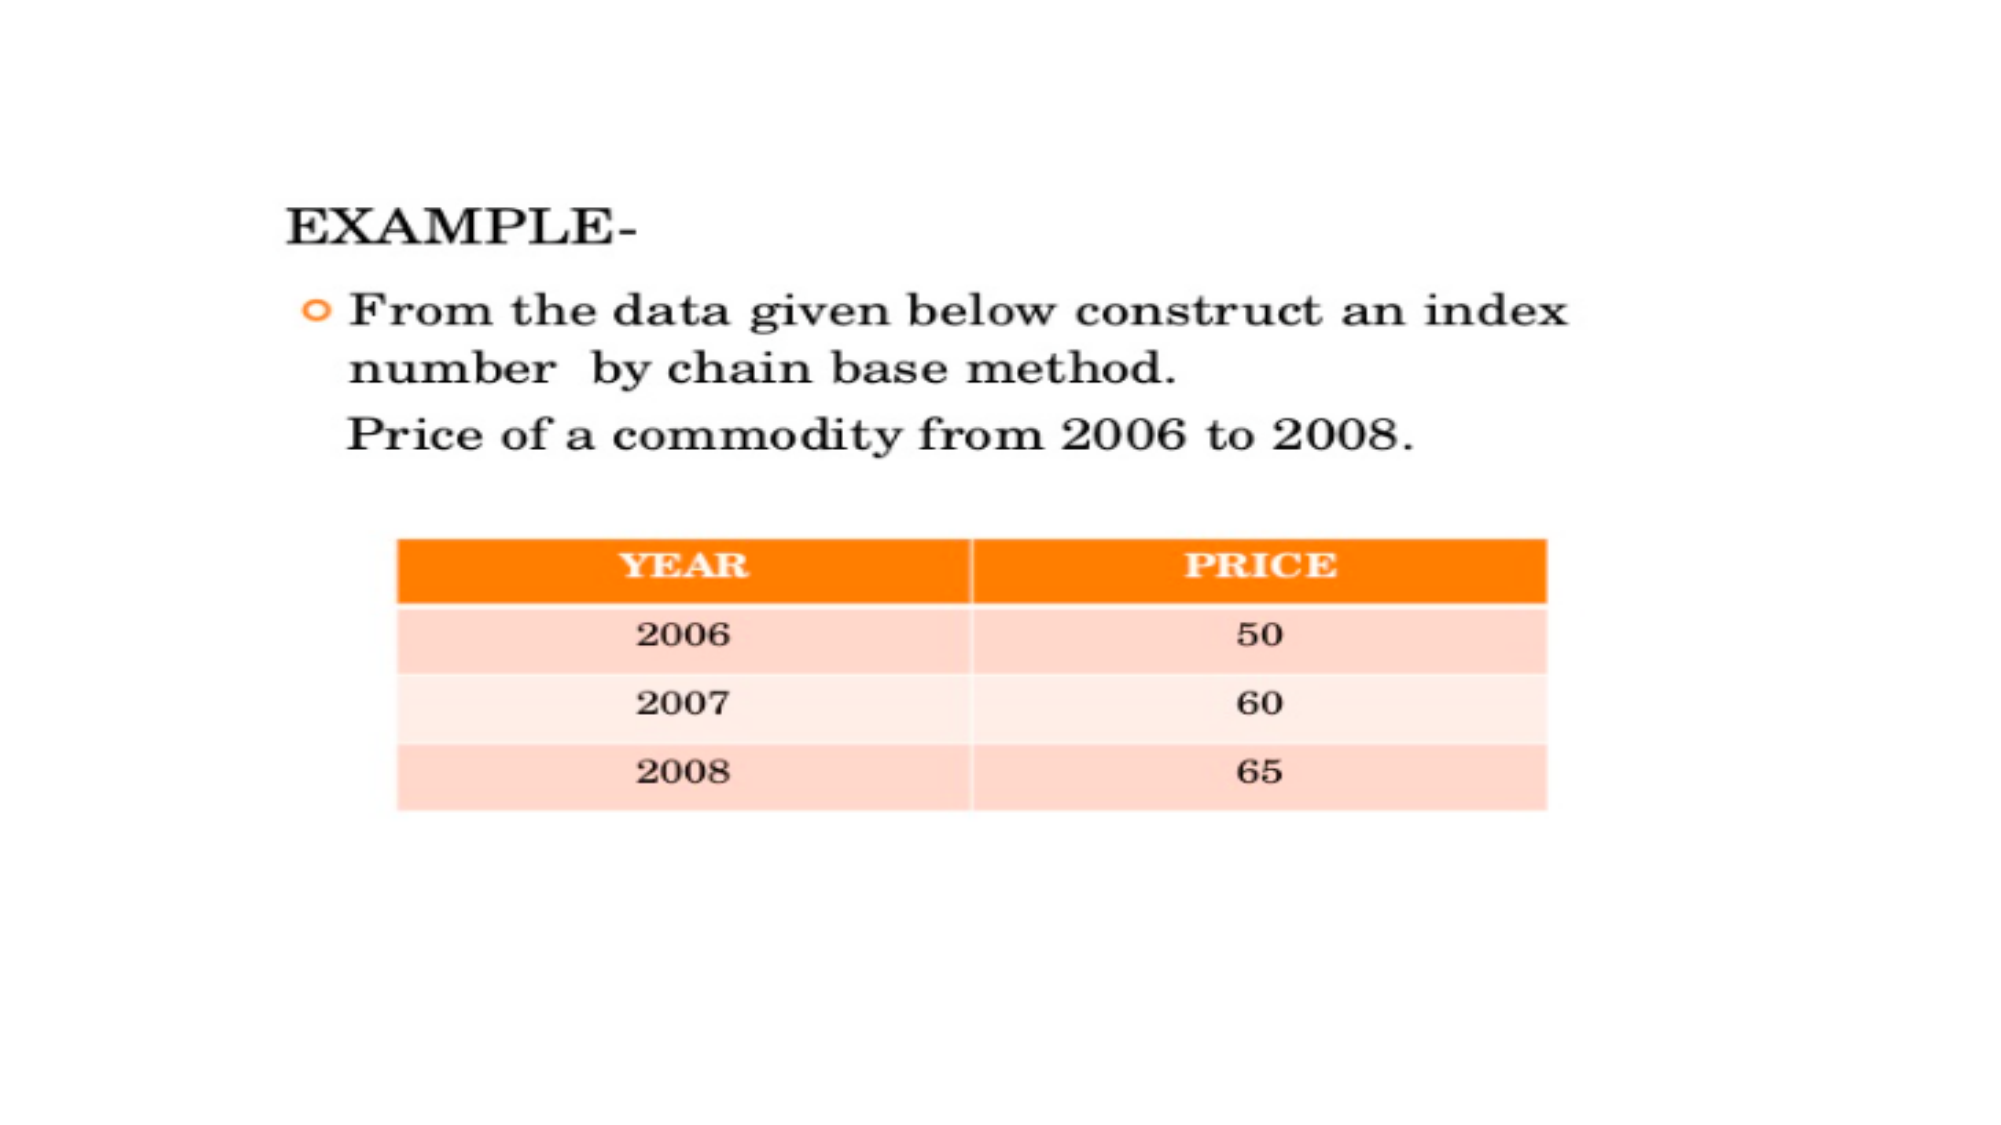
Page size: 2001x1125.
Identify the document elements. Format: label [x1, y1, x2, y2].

picture [255, 181, 1744, 942]
